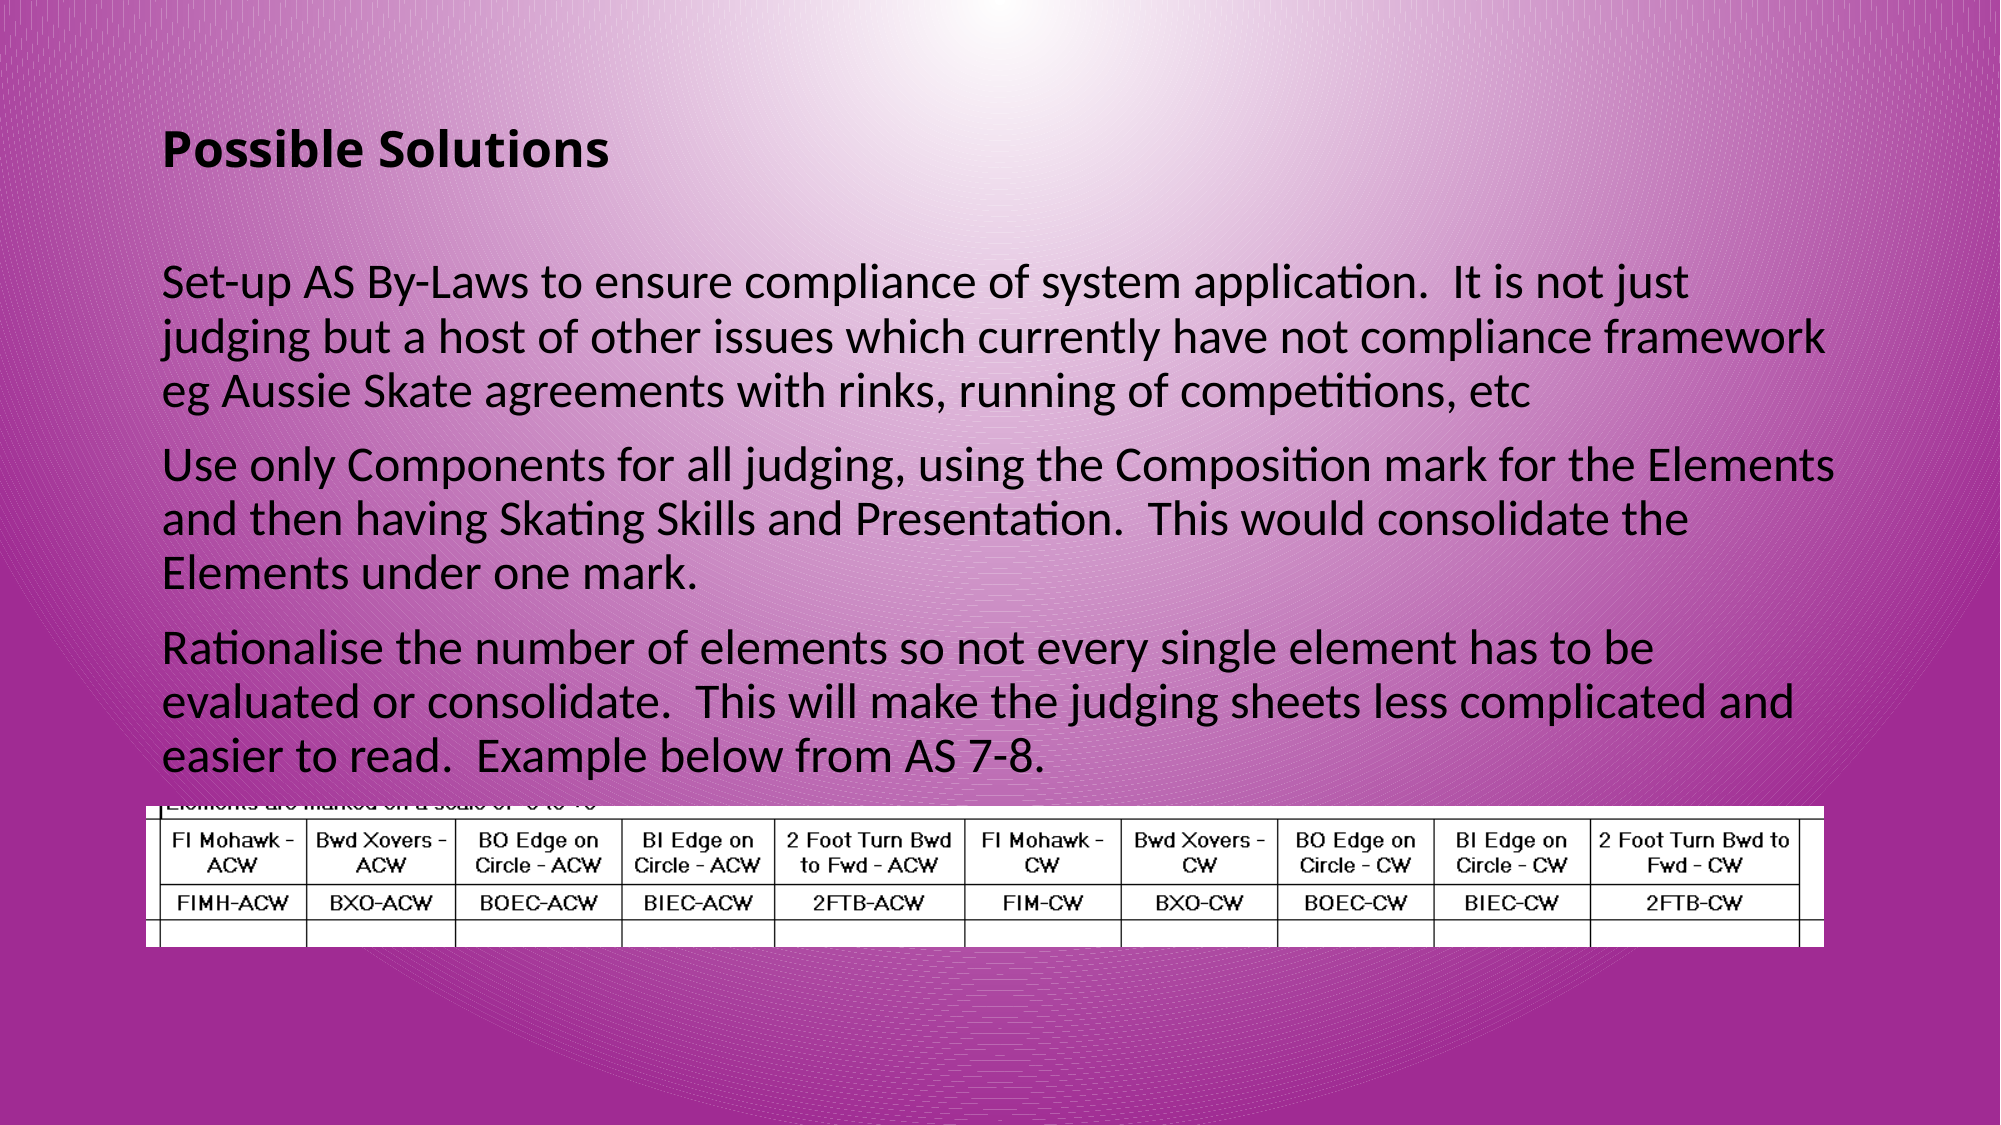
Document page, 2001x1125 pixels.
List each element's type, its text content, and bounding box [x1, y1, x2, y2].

subtitle Possible Solutions [146, 116, 1647, 248]
picture [146, 806, 1824, 948]
text_box Set-up AS By-Laws to ensure compliance of system application. It is not just judging but a host of other issues which currently have not compliance framework eg Aussie Skate agreements with rinks, running of competitions, etc Use only Components for all judging, using the Composition mark for the Elements and then having Skating Skills and Presentation. This would consolidate the Elements under one mark. Rationalise the number of elements so not every single element has to be evaluated or consolidate. This will make the judging sheets less complicated and easier to read. Example below from AS 7-8. [146, 248, 1854, 936]
